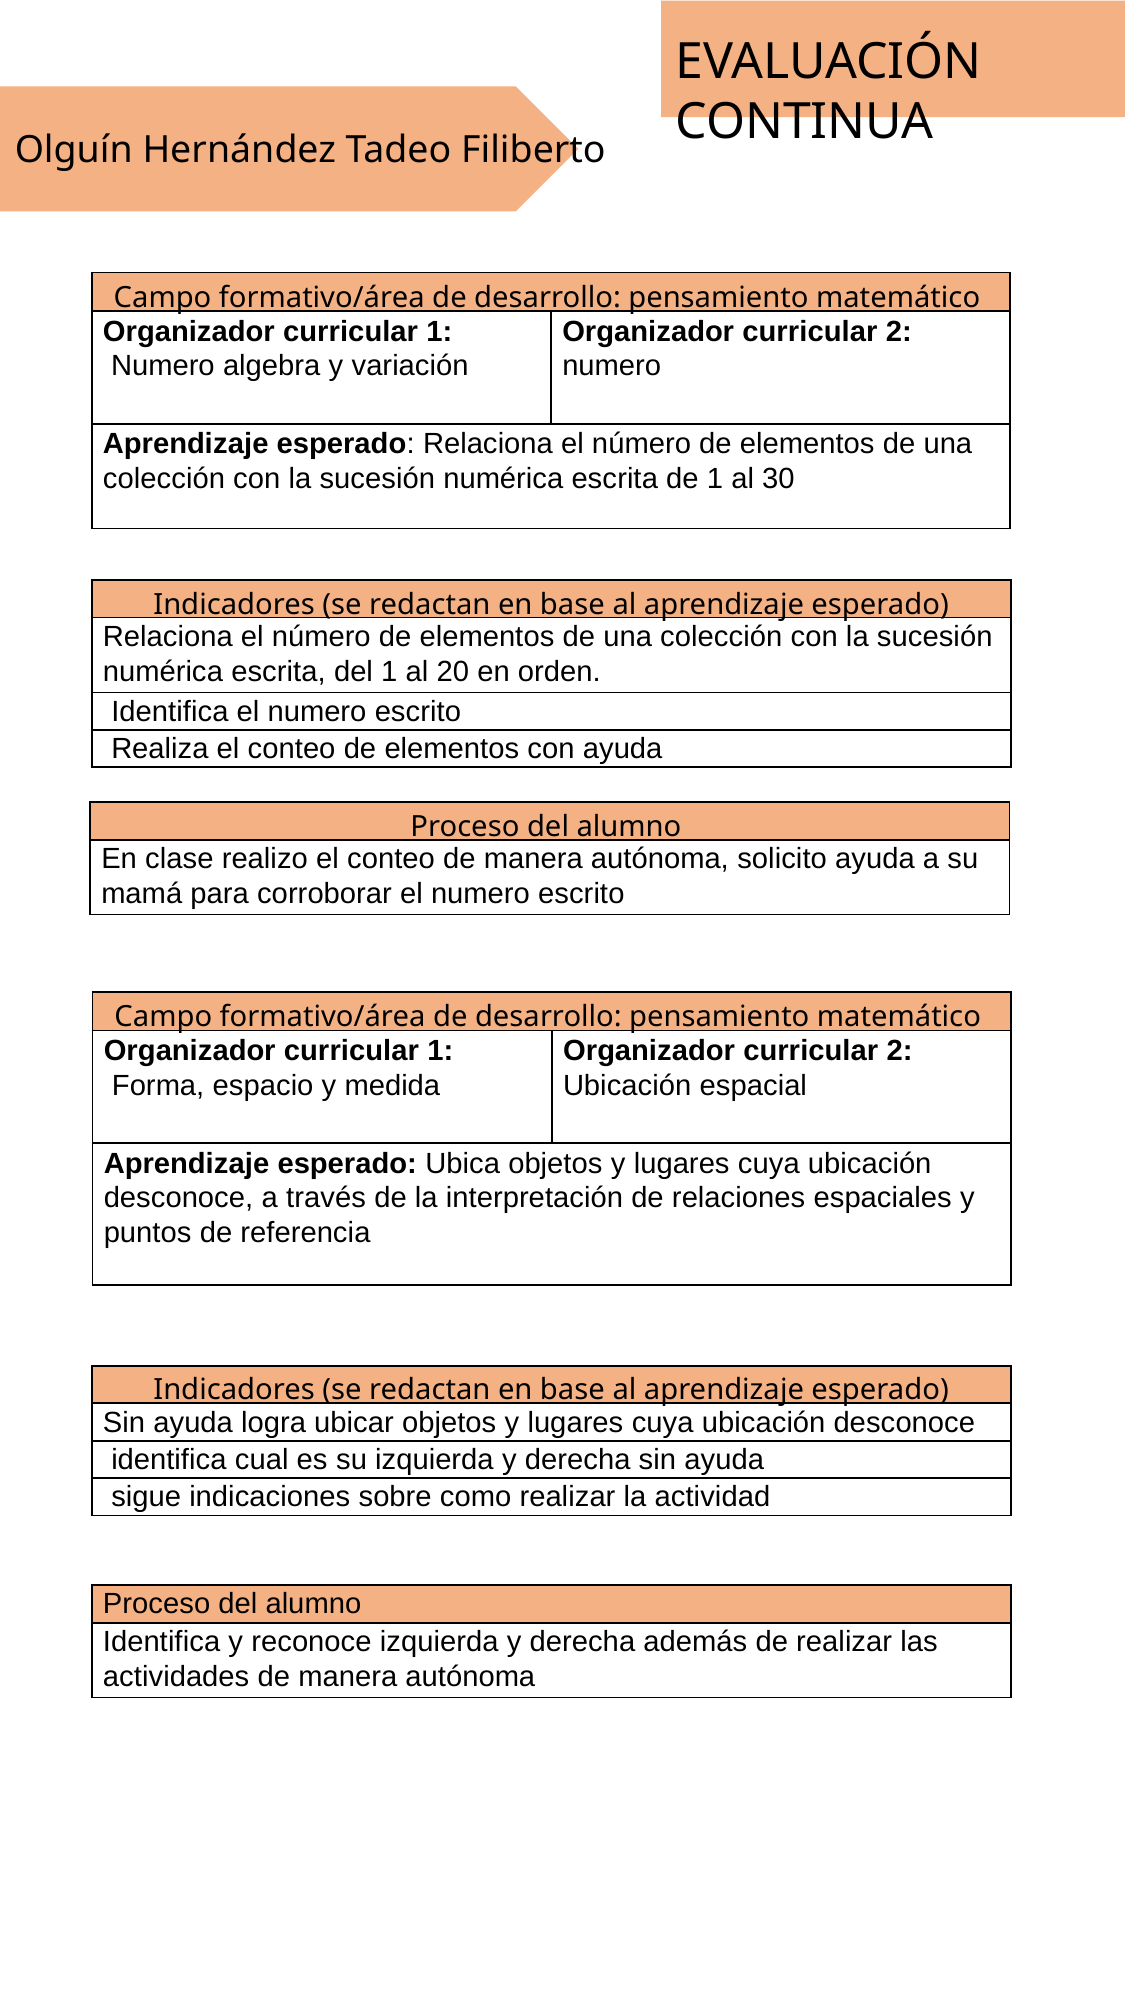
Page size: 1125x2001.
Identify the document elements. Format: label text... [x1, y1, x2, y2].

table_cell Relaciona el número de elementos de una colección con la sucesión numérica escrita, del 1 al 20 en orden. [93, 618, 1010, 692]
table_cell identifica cual es su izquierda y derecha sin ayuda [93, 1442, 1010, 1477]
table_cell Organizador curricular 1: Numero algebra y variación [93, 312, 550, 423]
table_cell Sin ayuda logra ubicar objetos y lugares cuya ubicación desconoce [93, 1404, 1010, 1440]
table_header Campo formativo/área de desarrollo: pensamiento matemático [93, 273, 1009, 310]
table_cell Organizador curricular 2: numero [552, 312, 1009, 423]
table_header Proceso del alumno [91, 803, 1009, 839]
table_cell Aprendizaje esperado: Relaciona el número de elementos de una colección con la sucesión numérica escrita de 1 al 30 [93, 425, 1009, 528]
text_box EVALUACIÓN CONTINUA [661, 21, 1125, 156]
table_header Indicadores (se redactan en base al aprendizaje esperado) [93, 1367, 1010, 1402]
table_cell Organizador curricular 2: Ubicación espacial [553, 1031, 1010, 1142]
text_box [0, 85, 548, 117]
text_box [660, 0, 1125, 118]
text_box Olguín Hernández Tadeo Filiberto [0, 117, 813, 177]
table_cell Aprendizaje esperado: Ubica objetos y lugares cuya ubicación desconoce, a través de la interpretación de relaciones espaciales y puntos de referencia [93, 1144, 1010, 1284]
table_cell Realiza el conteo de elementos con ayuda [93, 731, 1010, 766]
table_header Indicadores (se redactan en base al aprendizaje esperado) [93, 581, 1010, 617]
table_cell Identifica y reconoce izquierda y derecha además de realizar las actividades de manera autónoma [93, 1624, 1010, 1697]
table_cell Organizador curricular 1: Forma, espacio y medida [93, 1031, 551, 1142]
table_cell En clase realizo el conteo de manera autónoma, solicito ayuda a su mamá para corroborar el numero escrito [91, 841, 1009, 914]
table_cell sigue indicaciones sobre como realizar la actividad [93, 1479, 1010, 1515]
text_box [0, 177, 552, 213]
table_cell Identifica el numero escrito [93, 693, 1010, 729]
table_header Campo formativo/área de desarrollo: pensamiento matemático [93, 993, 1010, 1030]
table_header Proceso del alumno [93, 1586, 1010, 1622]
